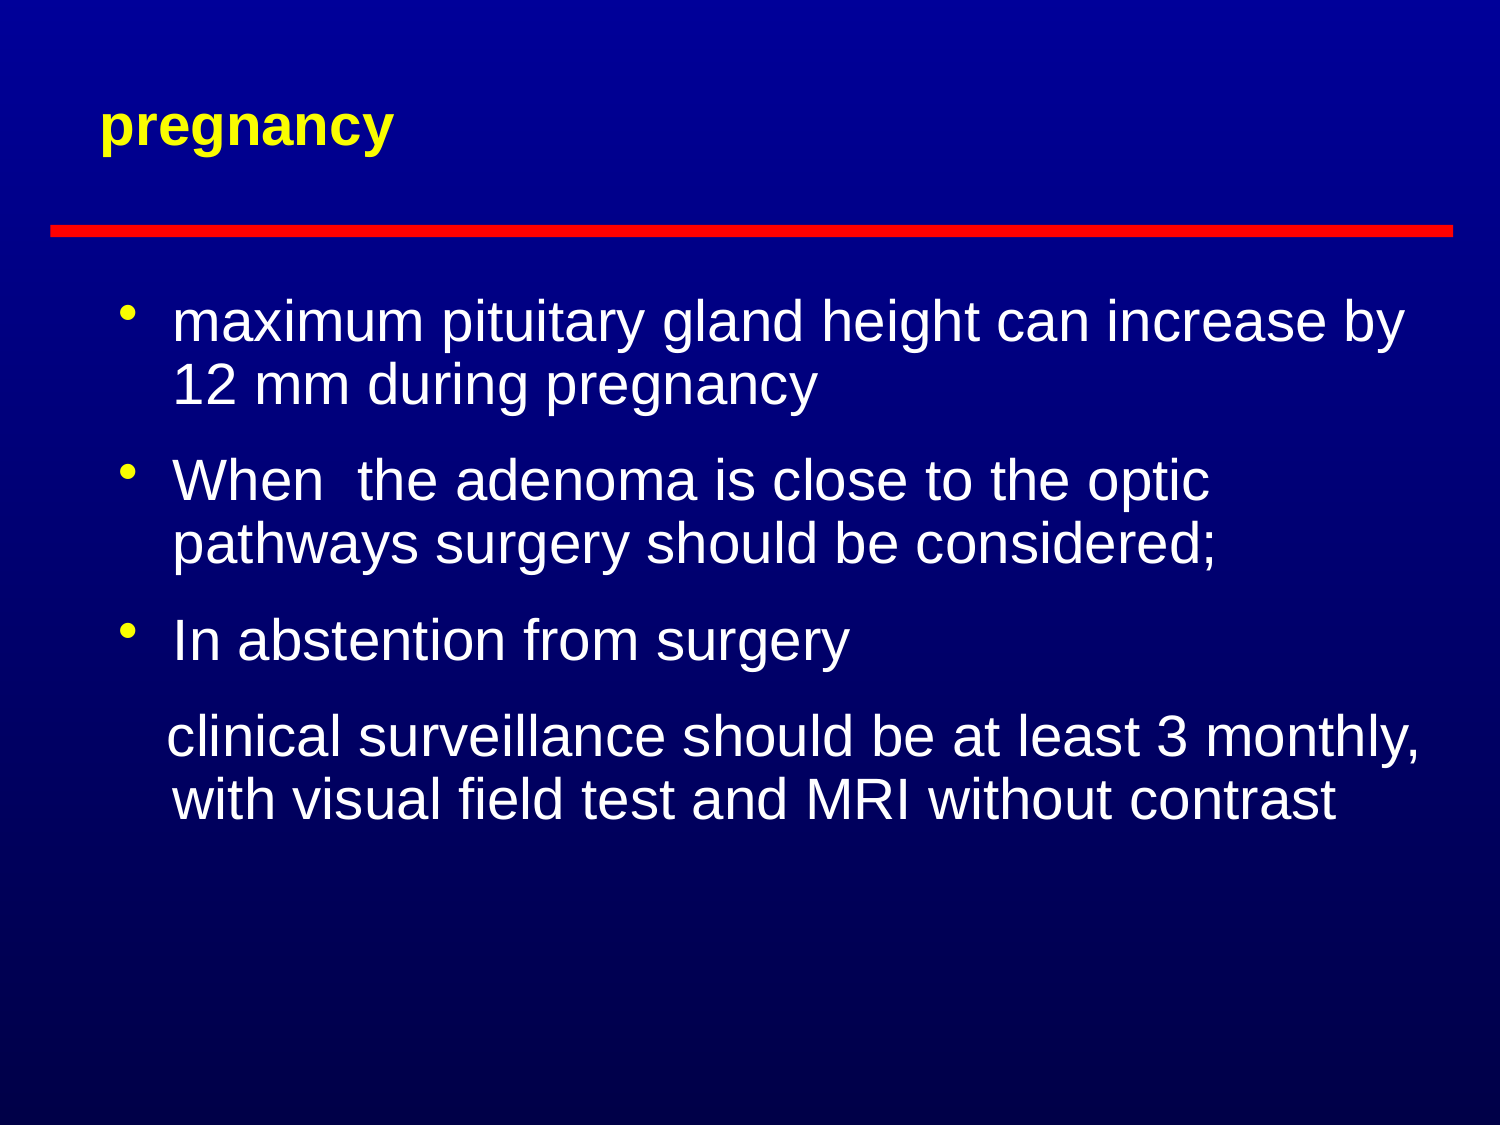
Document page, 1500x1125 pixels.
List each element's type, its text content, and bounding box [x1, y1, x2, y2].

list maximum pituitary gland height can increase by 12 mm during pregnancy When the adenoma is close to the optic pathways surgery should be considered; In abstention from surgery clinical surveillance should be at least 3 monthly, with visual field test and MRI without contrast [110, 283, 1437, 1042]
title pregnancy [99, 49, 1428, 207]
